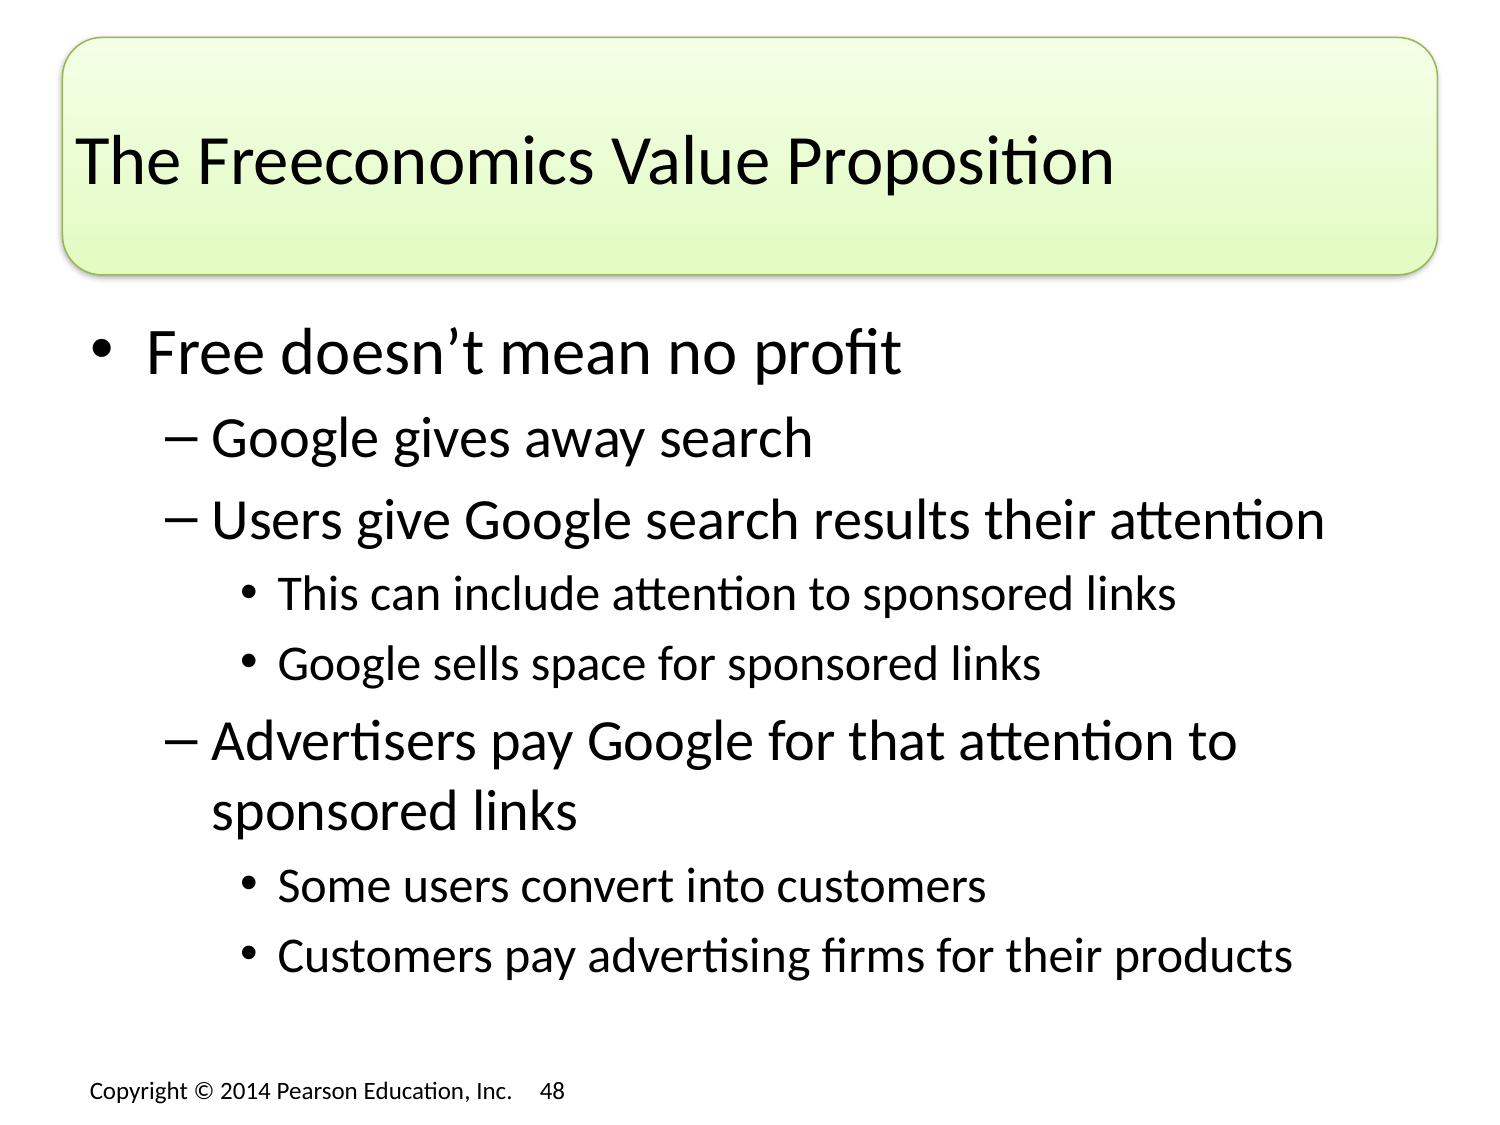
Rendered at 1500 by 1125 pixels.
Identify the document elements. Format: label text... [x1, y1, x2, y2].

list Free doesn’t mean no profit Google gives away search Users give Google search results their attention This can include attention to sponsored links Google sells space for sponsored links Advertisers pay Google for that attention to sponsored links Some users convert into customers Customers pay advertising firms for their products [75, 299, 1425, 1050]
title The Freeconomics Value Proposition [75, 50, 1425, 263]
